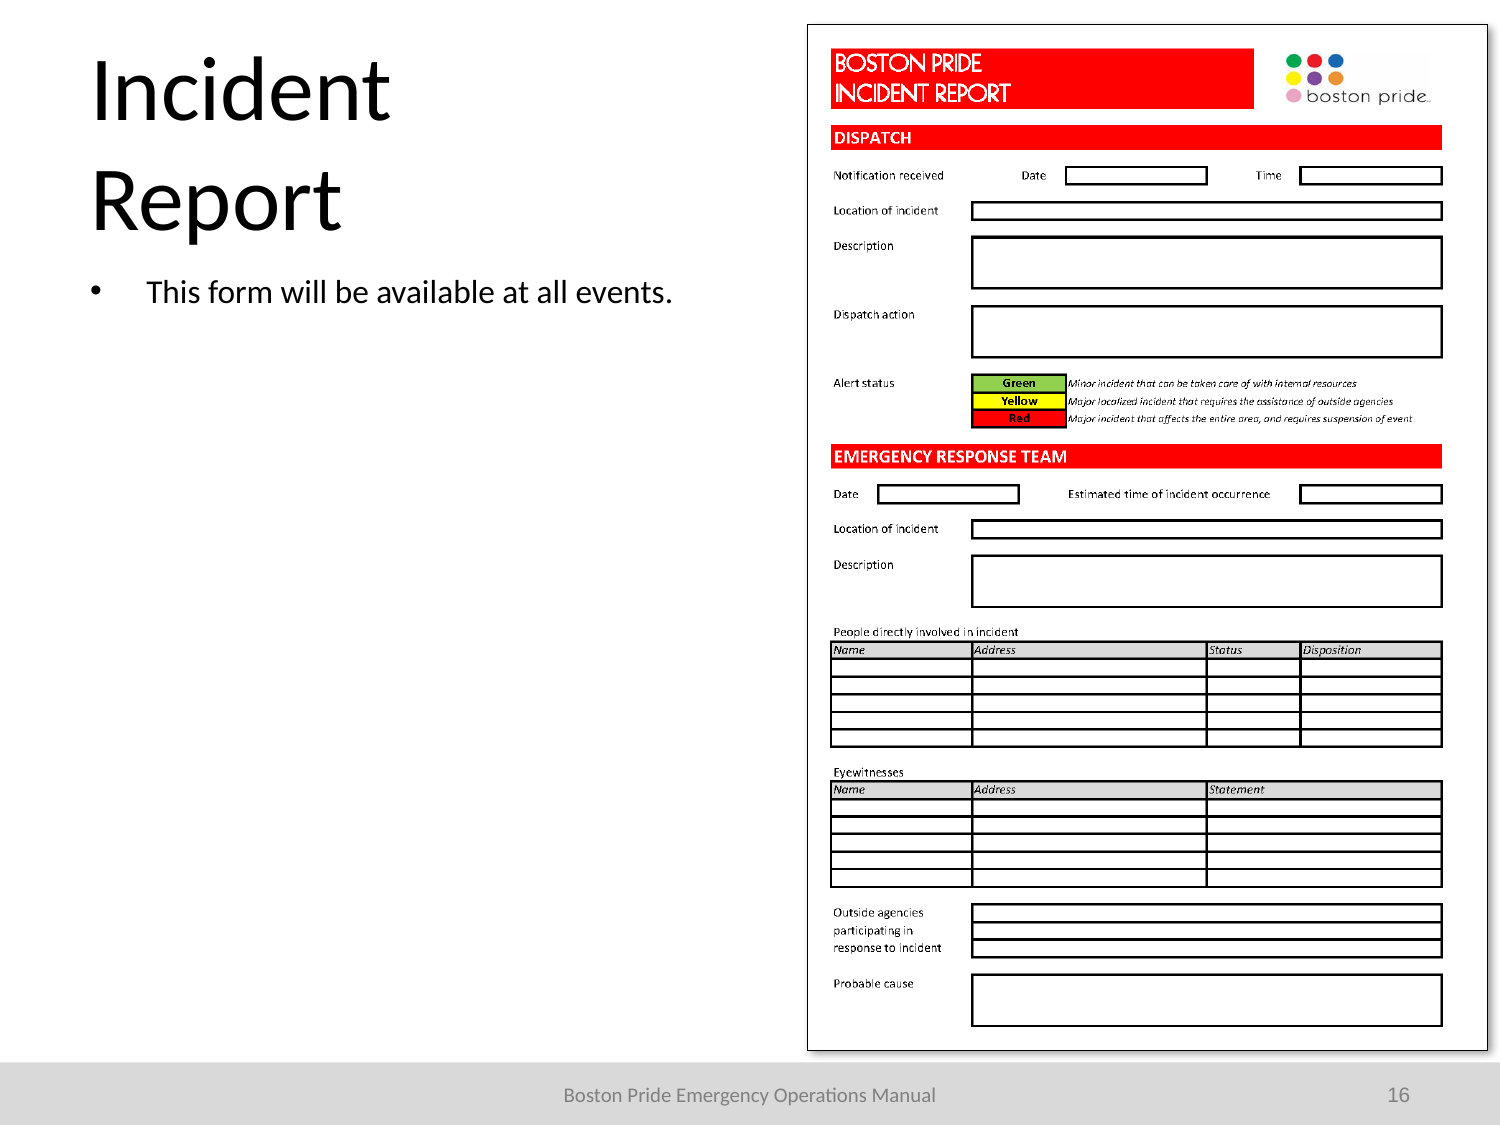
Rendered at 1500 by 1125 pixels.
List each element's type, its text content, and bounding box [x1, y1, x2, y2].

text_box [0, 1060, 1500, 1125]
text_box Boston Pride Emergency Operations Manual [462, 1062, 1038, 1125]
title Incident Report [75, 45, 802, 233]
picture [807, 24, 1488, 1051]
list This form will be available at all events. [75, 262, 802, 1005]
text_box 16 [1074, 1062, 1425, 1125]
